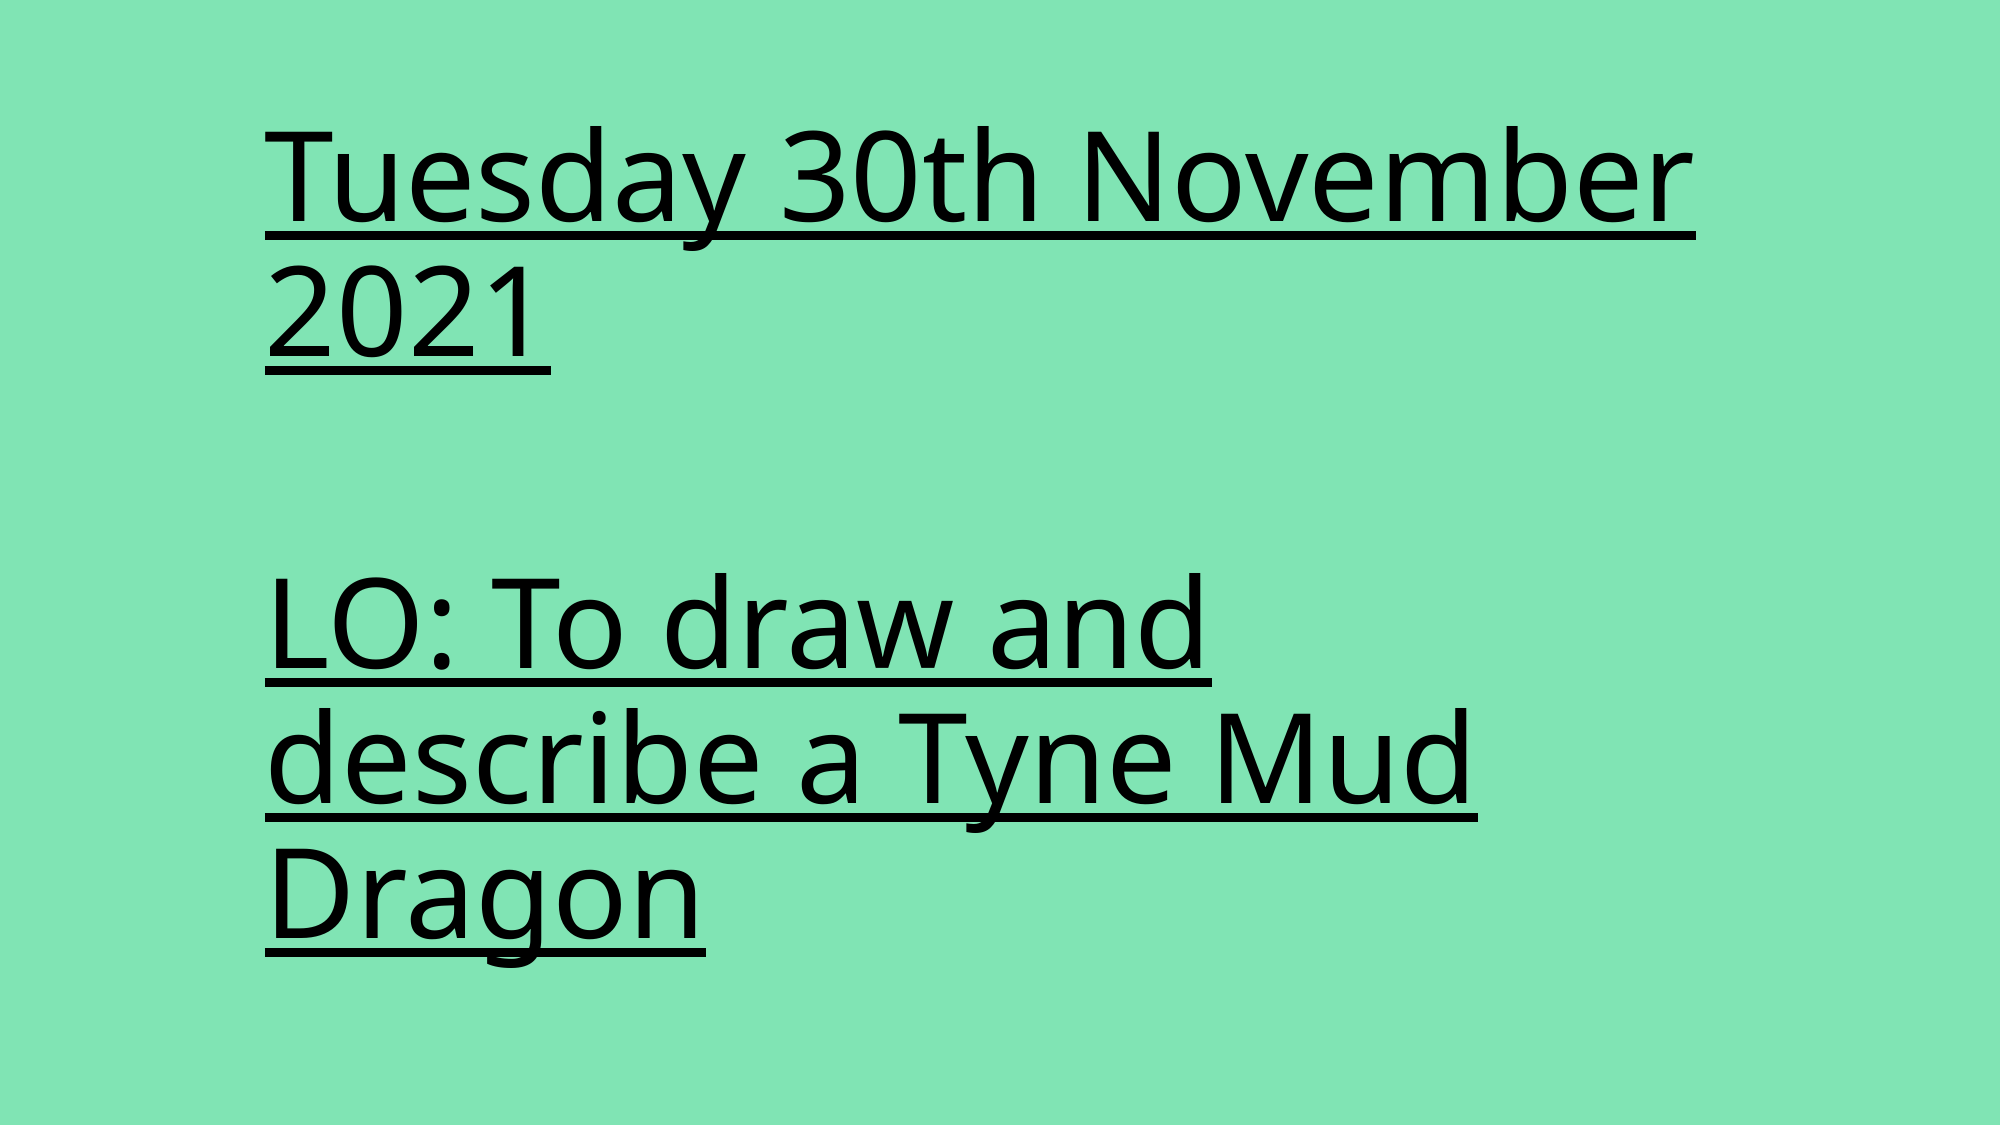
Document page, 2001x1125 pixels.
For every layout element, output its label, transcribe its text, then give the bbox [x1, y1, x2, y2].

subtitle Tuesday 30th November 2021 LO: To draw and describe a Tyne Mud Dragon [249, 106, 1750, 863]
